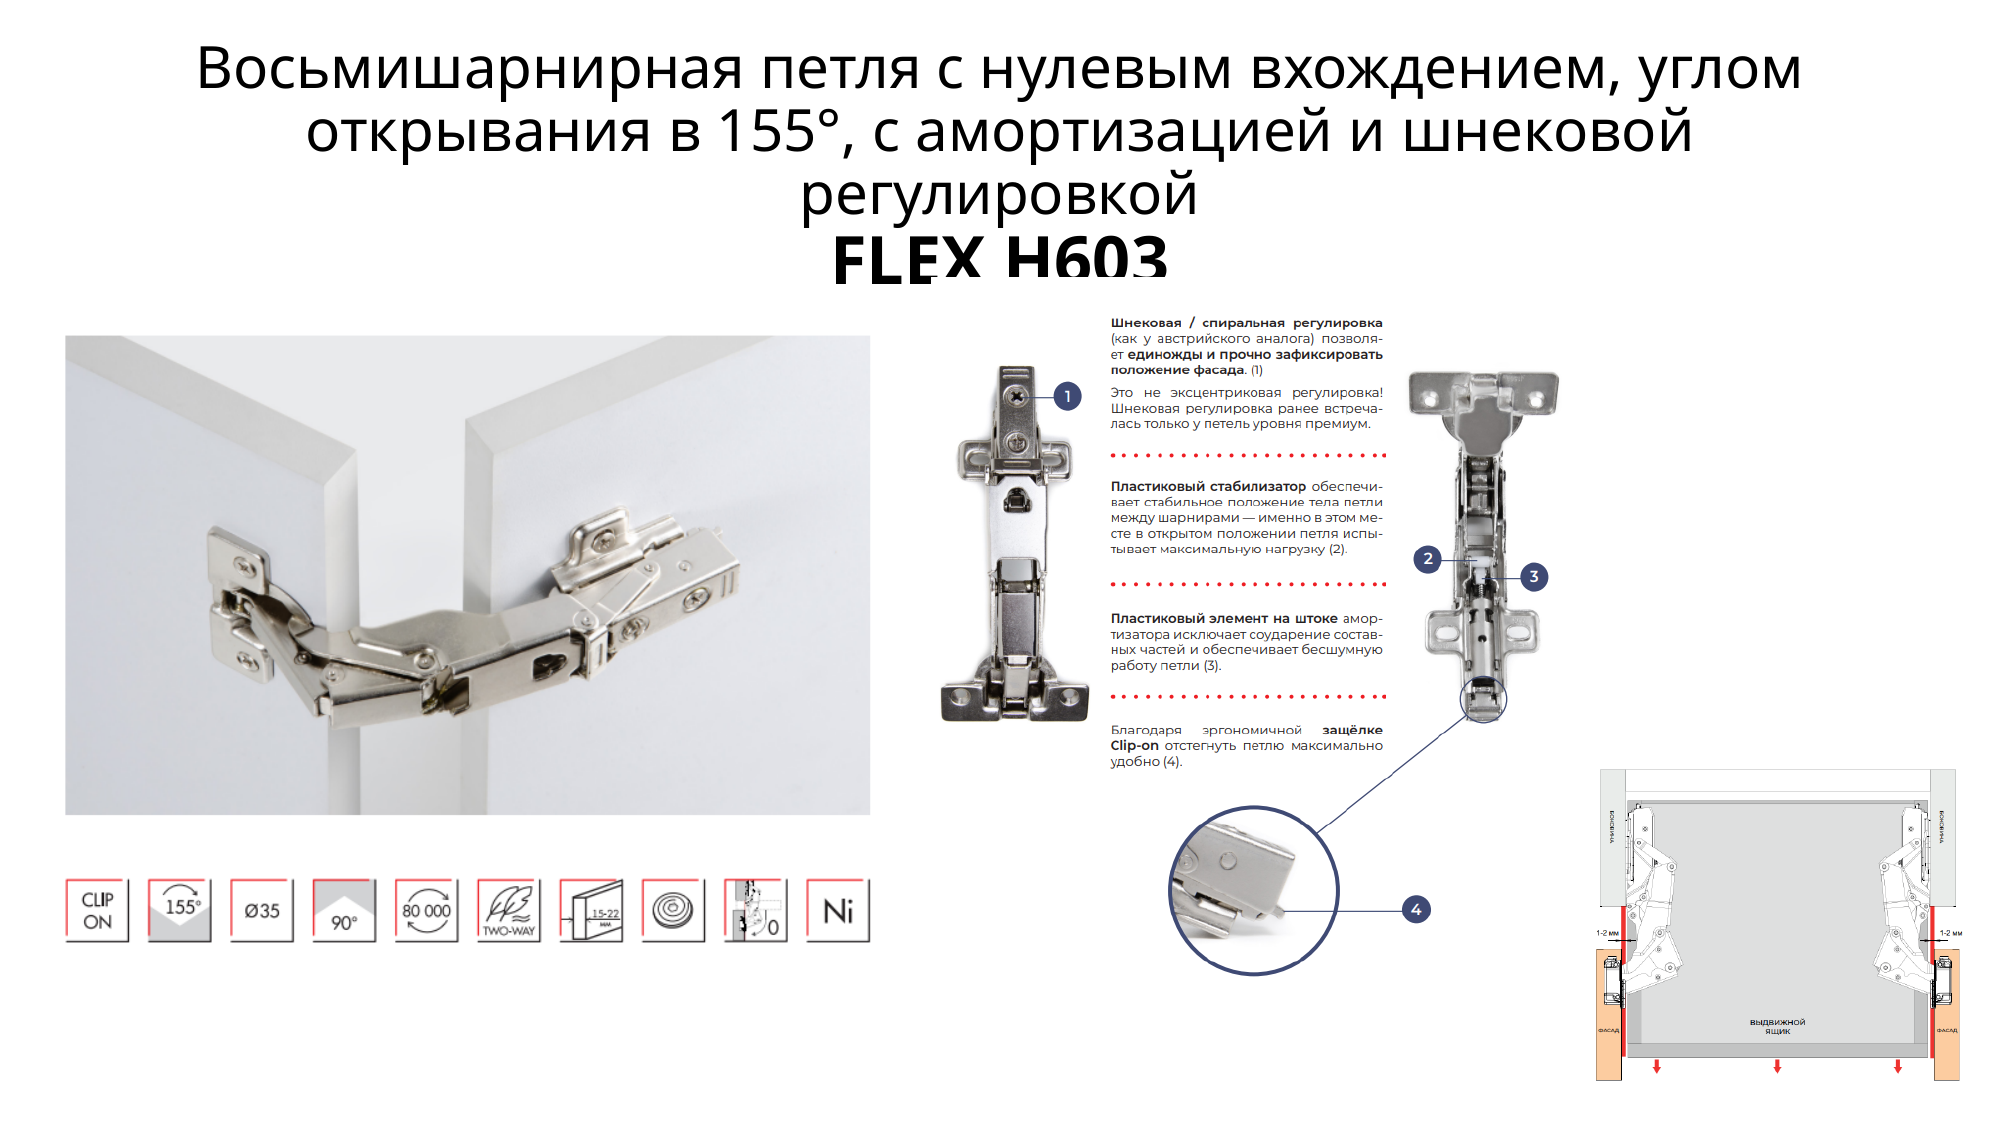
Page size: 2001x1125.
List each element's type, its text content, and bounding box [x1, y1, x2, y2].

text_box Восьмишарнирная петля с нулевым вхождением, углом открывания в 155°, с амортизацией и шнековой регулировкой FLEX H603 [137, 59, 1863, 278]
picture [1587, 761, 1970, 1092]
picture [42, 321, 914, 956]
picture [930, 276, 1577, 1007]
